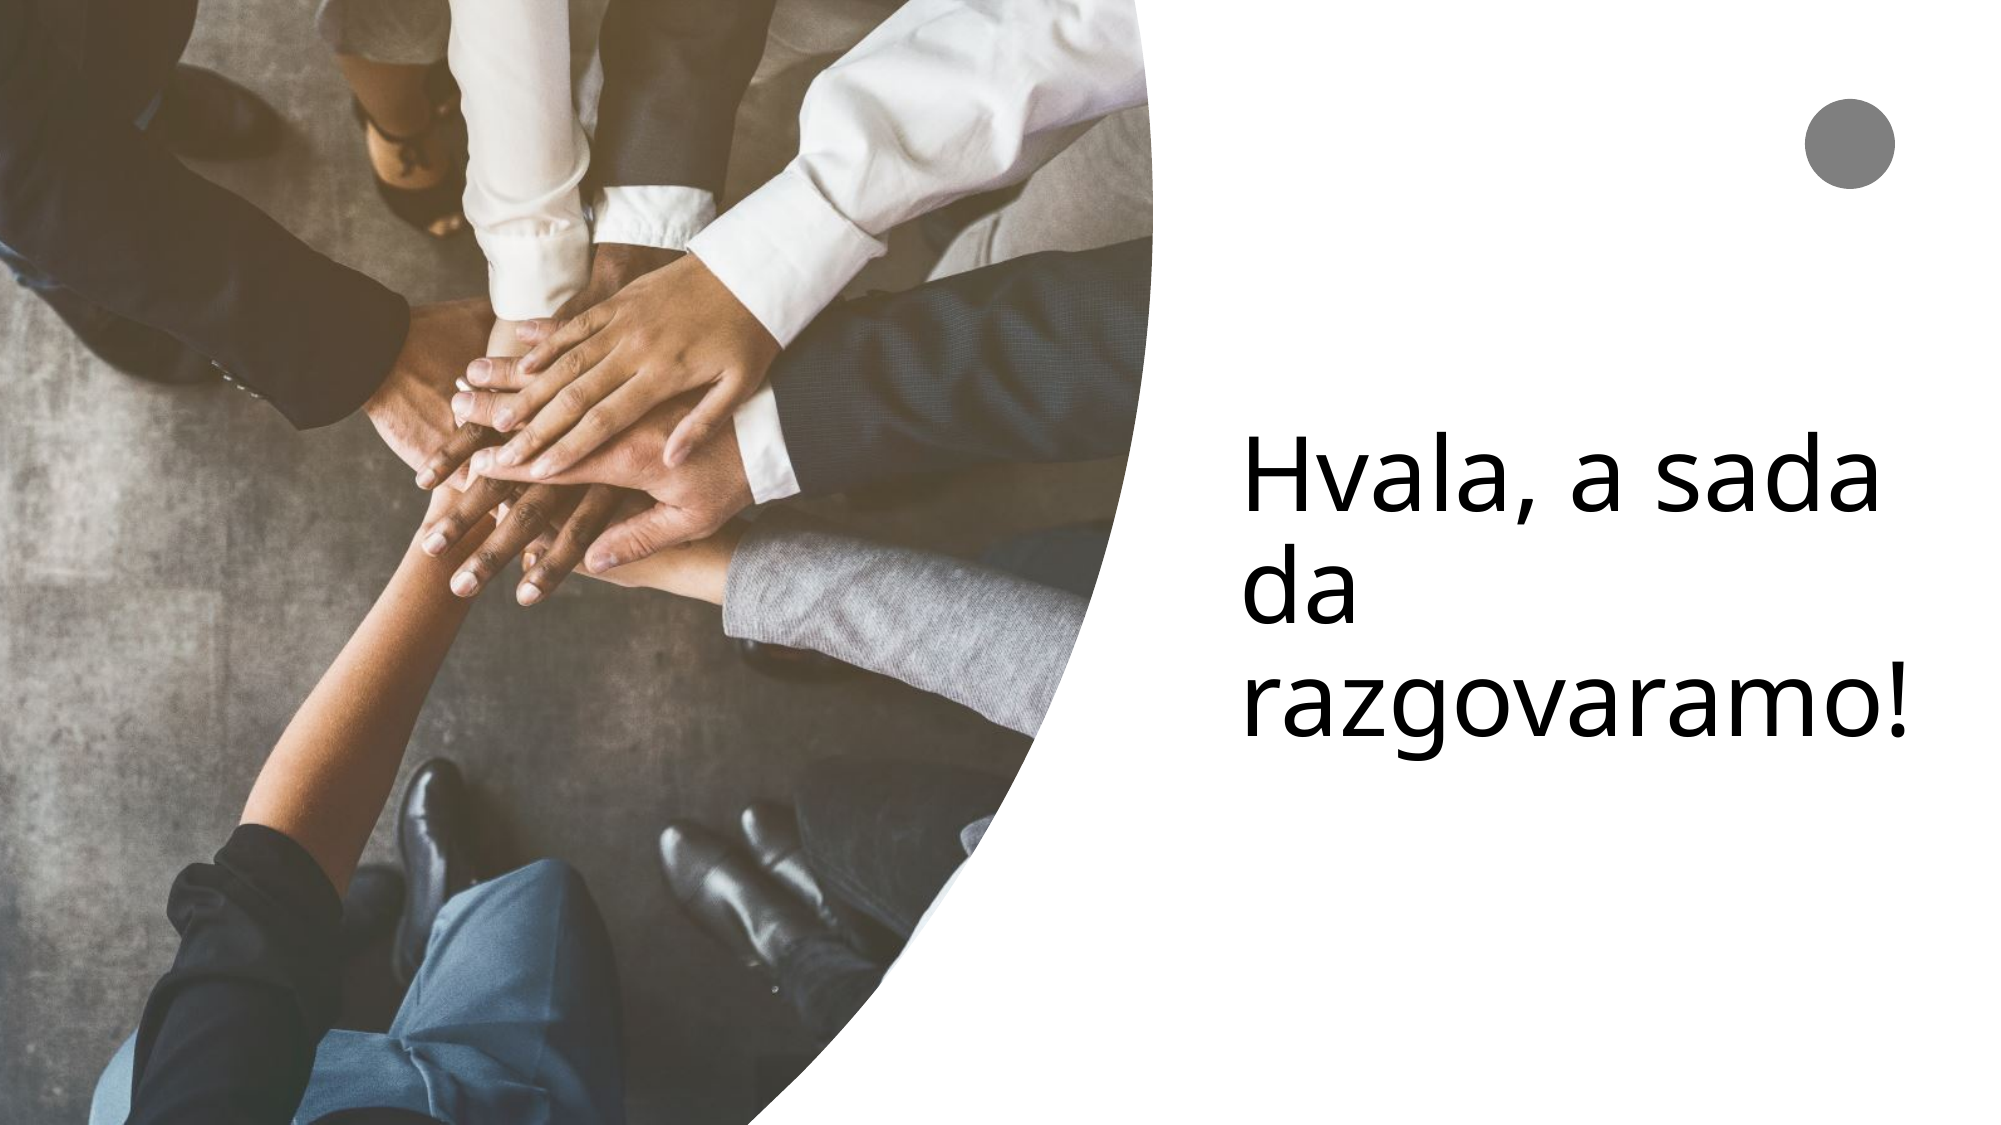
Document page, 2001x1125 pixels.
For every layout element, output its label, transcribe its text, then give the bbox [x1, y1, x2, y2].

title Hvala, a sada da razgovaramo! [1224, 292, 1930, 767]
slide_number [1804, 98, 1895, 189]
picture [0, 0, 1153, 1125]
